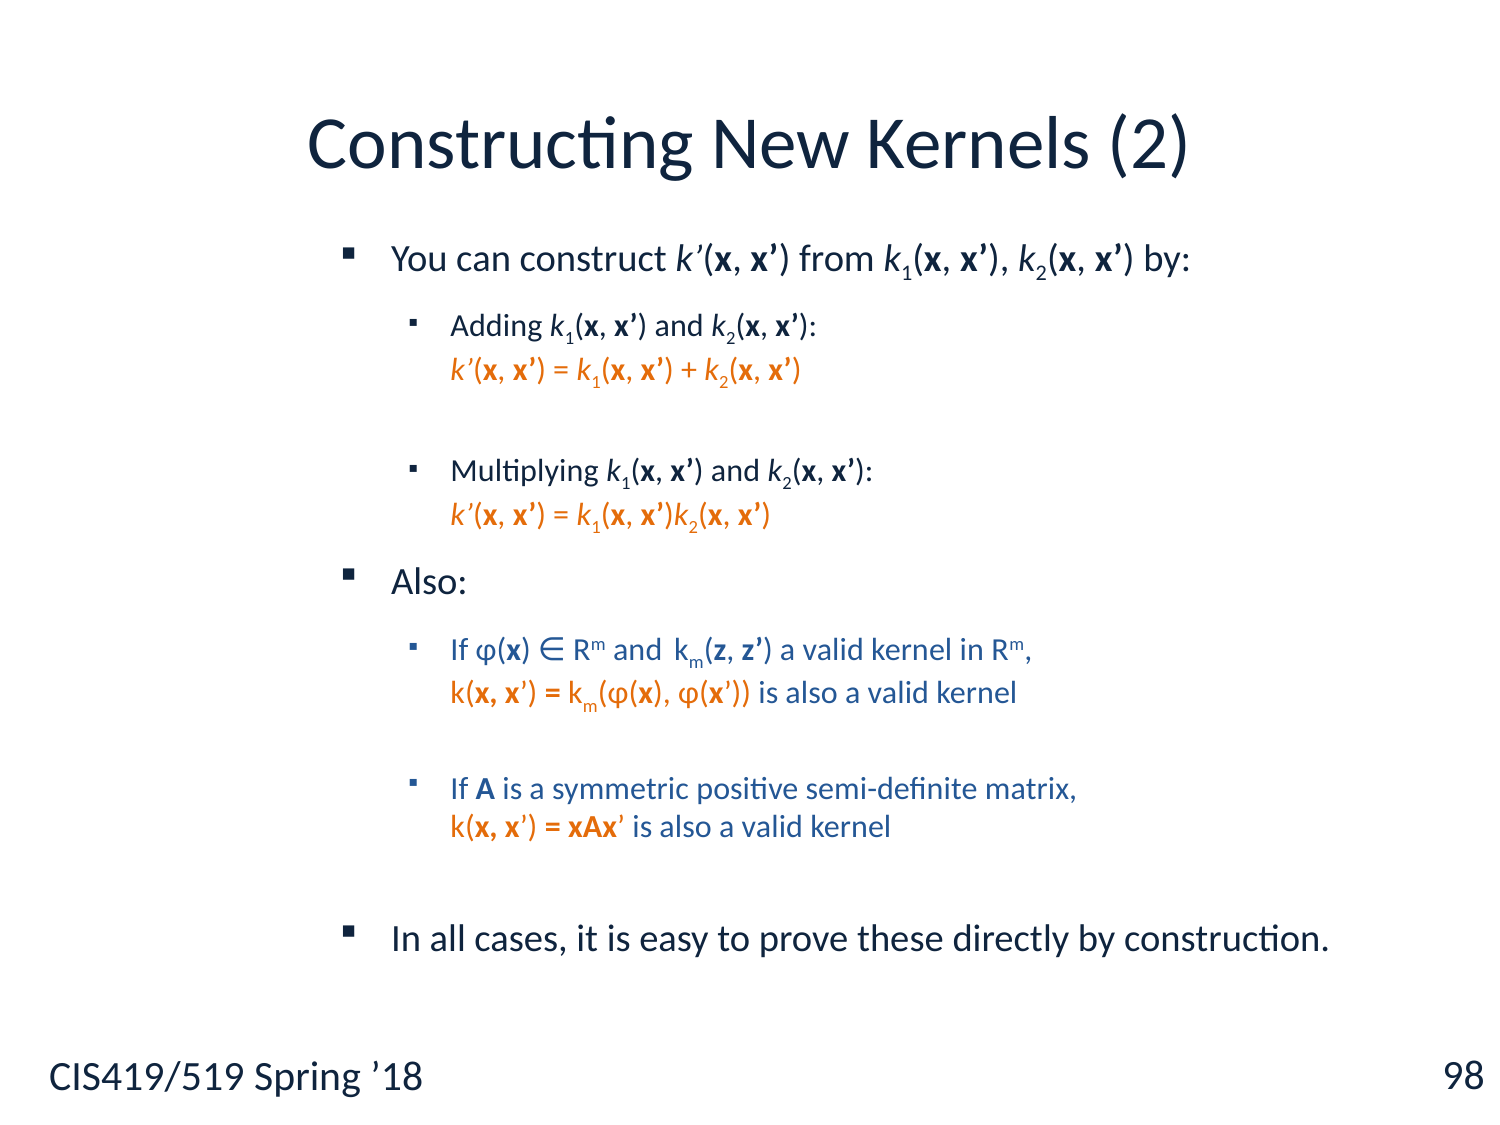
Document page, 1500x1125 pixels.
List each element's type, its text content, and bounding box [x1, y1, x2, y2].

title Constructing New Kernels (2) [75, 45, 1425, 233]
list You can construct k’(x, x’) from k1(x, x’), k2(x, x’) by: Adding k1(x, x’) and k2(x, x’): k’(x, x’) = k1(x, x’) + k2(x, x’) Multiplying k1(x, x’) and k2(x, x’): k’(x, x’) = k1(x, x’)k2(x, x’) Also: If φ(x) ∈ Rm and km(z, z’) a valid kernel in Rm, k(x, x’) = km(φ(x), φ(x’)) is also a valid kernel If A is a symmetric positive semi-definite matrix, k(x, x’) = xAx’ is also a valid kernel In all cases, it is easy to prove these directly by construction. [324, 224, 1500, 968]
slide_number 98 [1149, 1042, 1500, 1103]
